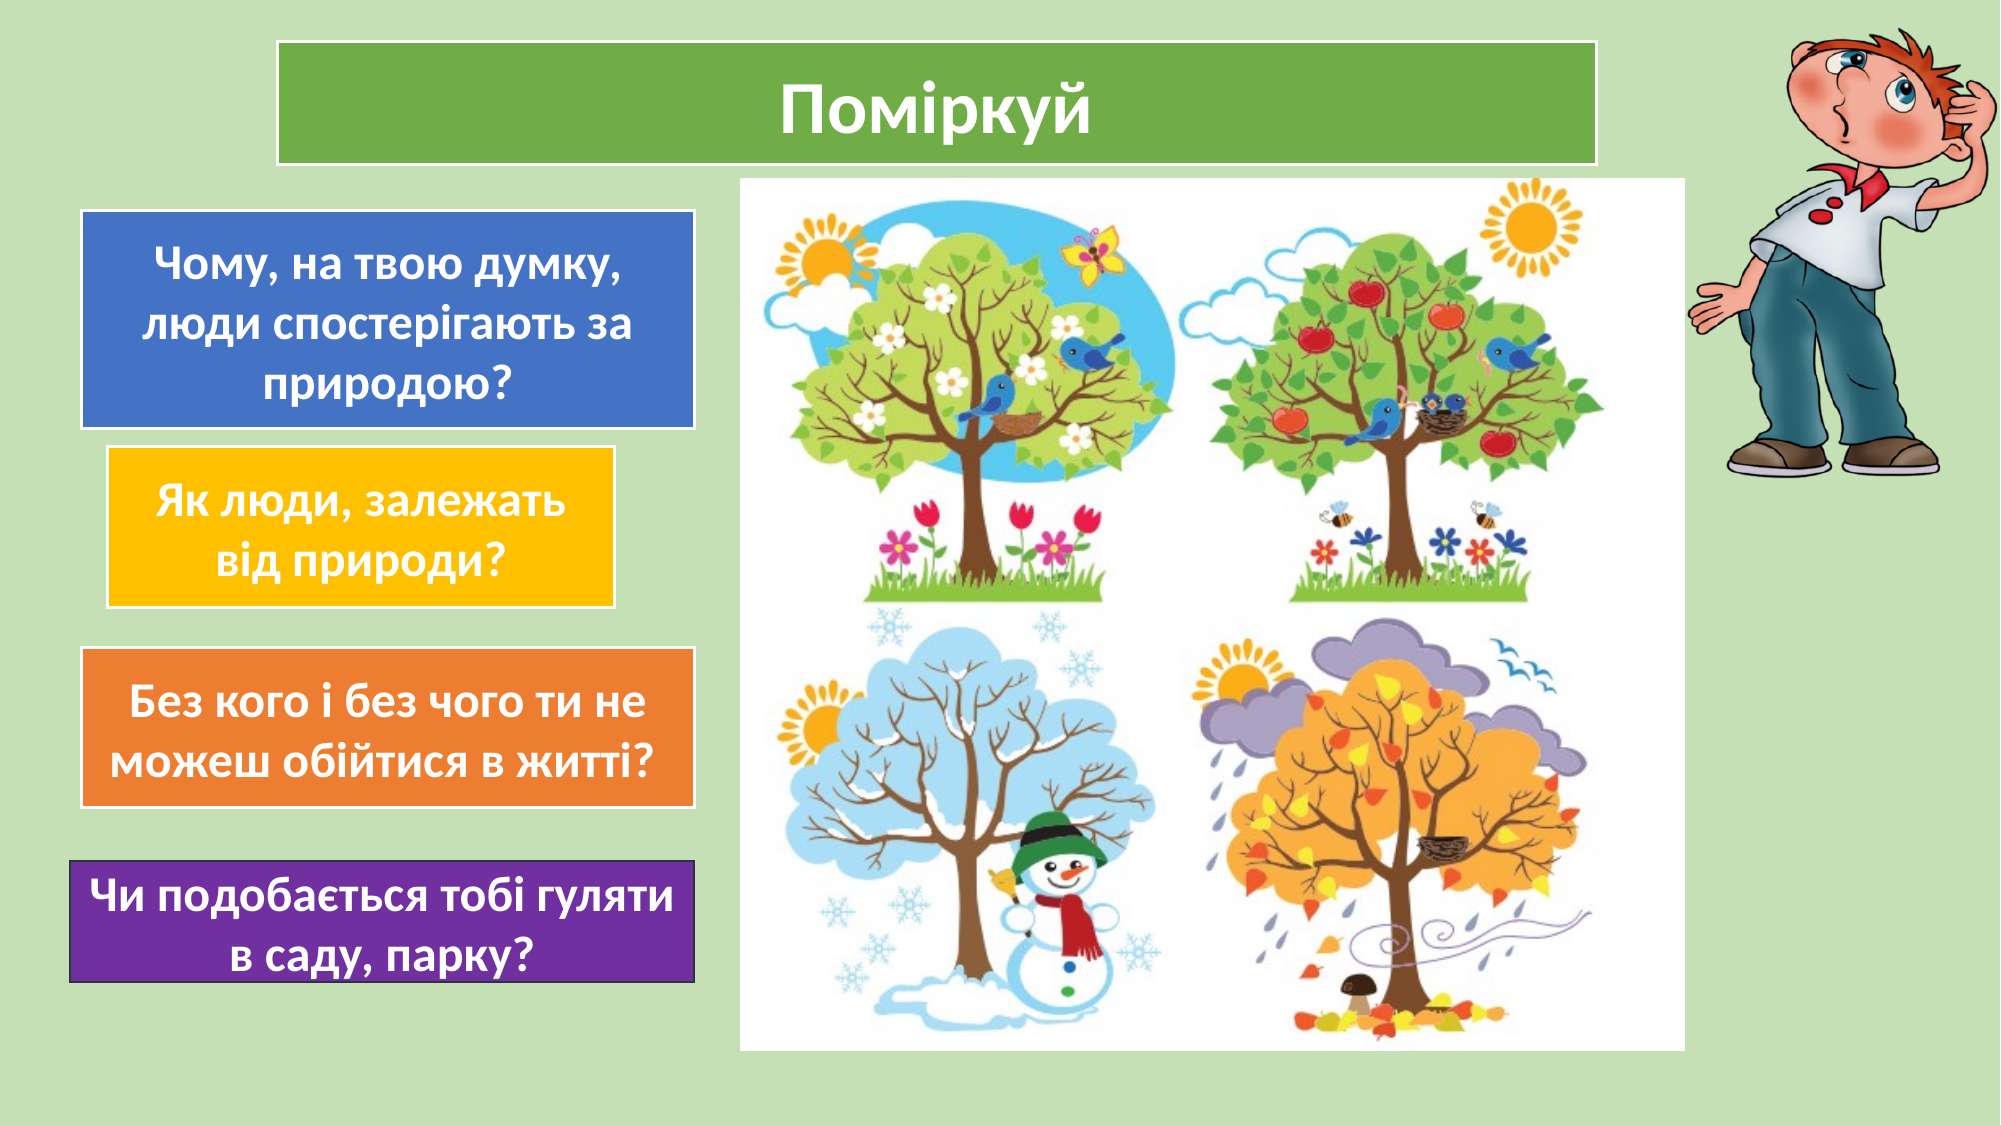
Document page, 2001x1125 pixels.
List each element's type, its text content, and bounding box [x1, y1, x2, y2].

text_box Чи подобається тобі гуляти в саду, парку? [69, 860, 695, 983]
picture [740, 24, 1998, 1051]
text_box Поміркуй [276, 40, 1598, 166]
text_box Без кого і без чого ти не можеш обійтися в житті? [80, 646, 696, 809]
text_box Чому, на твою думку, люди спостерігають за природою? [80, 209, 696, 430]
text_box Як люди, залежать від природи? [106, 445, 616, 609]
